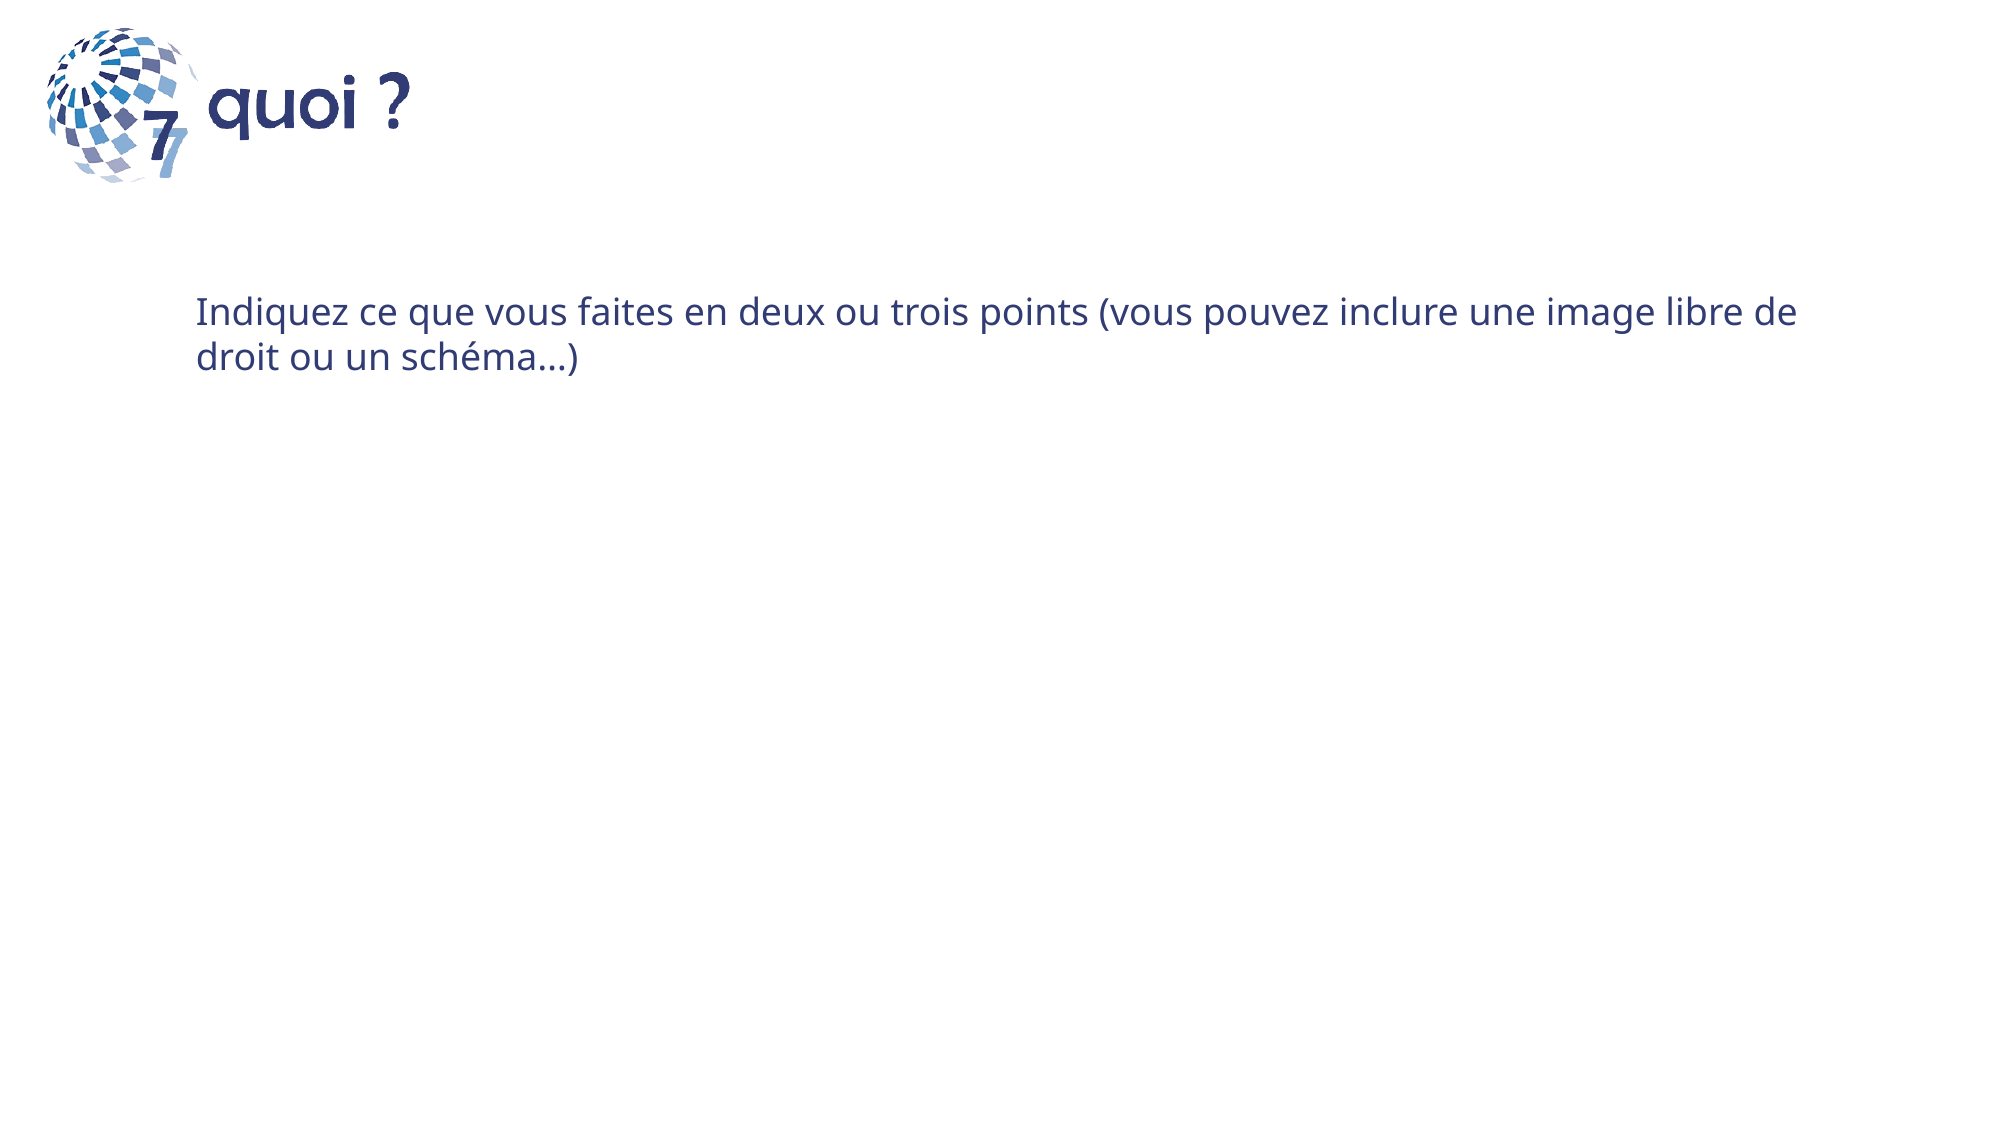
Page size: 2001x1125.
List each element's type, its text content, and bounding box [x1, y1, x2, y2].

text_box Indiquez ce que vous faites en deux ou trois points (vous pouvez inclure une image libre de droit ou un schéma…) [181, 280, 1819, 386]
picture [26, 15, 643, 193]
